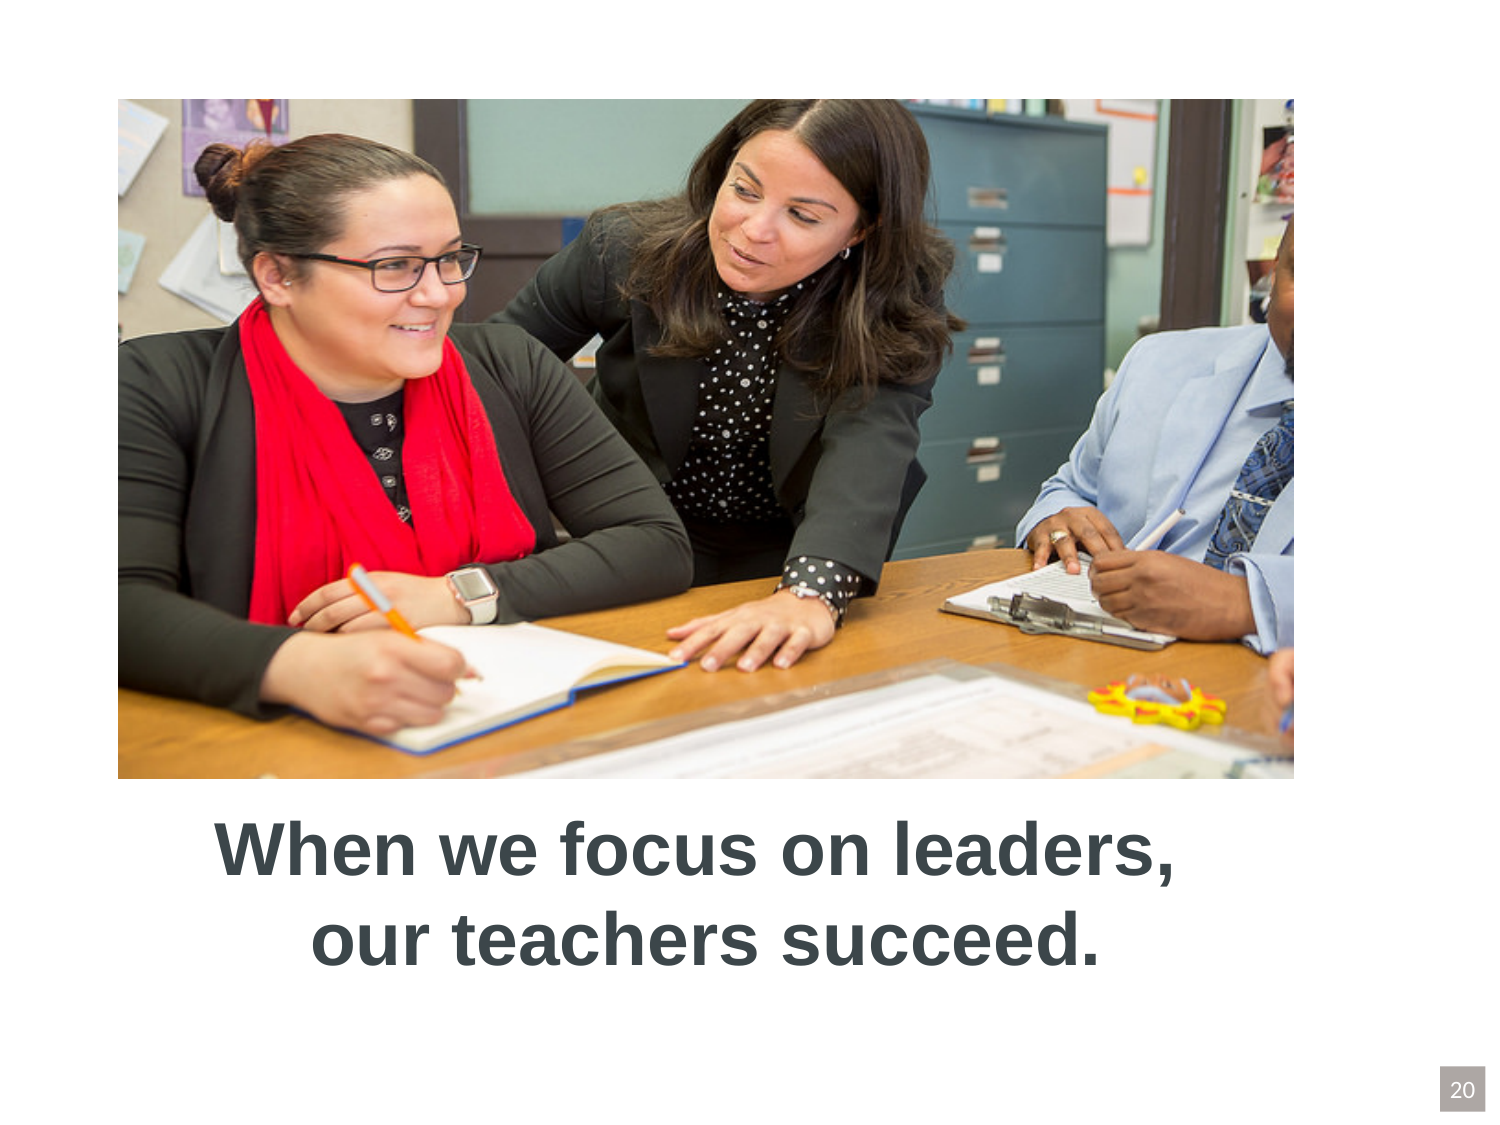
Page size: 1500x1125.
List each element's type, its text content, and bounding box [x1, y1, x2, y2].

picture [118, 99, 1294, 779]
text_box When we focus on leaders, our teachers succeed. [74, 799, 1338, 981]
